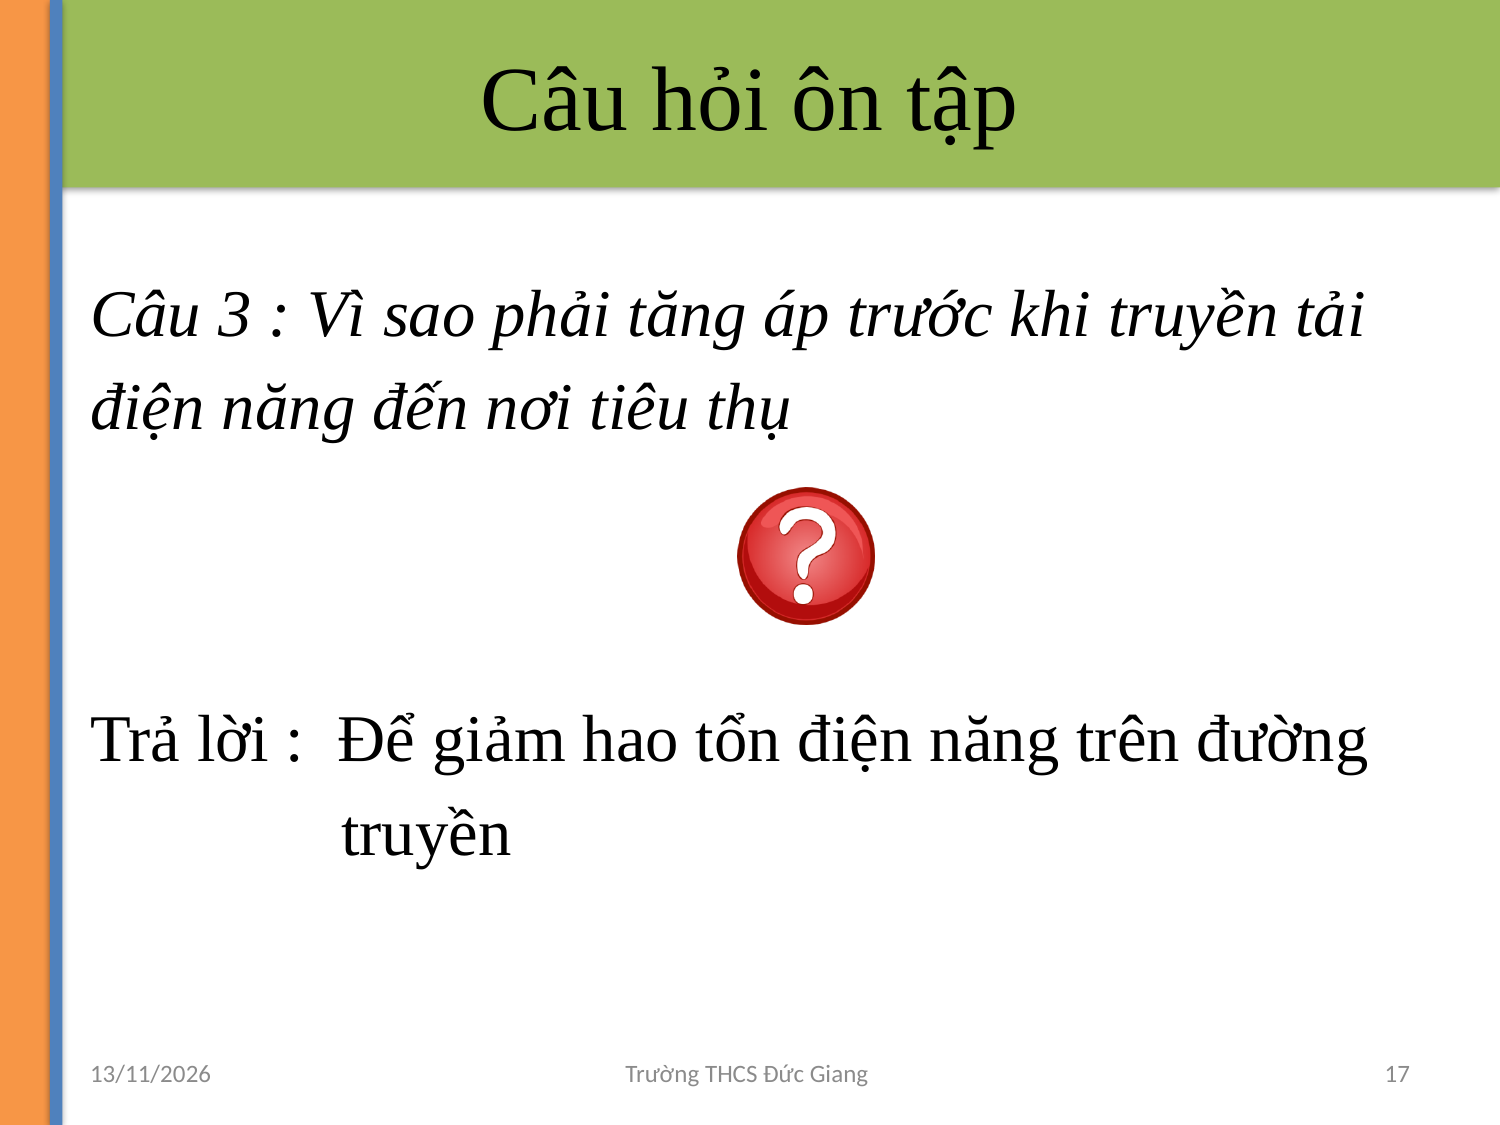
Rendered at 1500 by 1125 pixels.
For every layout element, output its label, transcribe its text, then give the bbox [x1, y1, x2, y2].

footer Trường THCS Đức Giang [512, 1042, 988, 1103]
list Câu 3 : Vì sao phải tăng áp trước khi truyền tải điện năng đến nơi tiêu thụ [75, 262, 1425, 475]
picture [737, 487, 876, 626]
slide_number 17 [1074, 1042, 1425, 1103]
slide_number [75, 1042, 425, 1103]
text_box Trả lời : Để giảm hao tổn điện năng trên đường truyền [74, 687, 1425, 900]
title Câu hỏi ôn tập [75, 0, 1425, 188]
